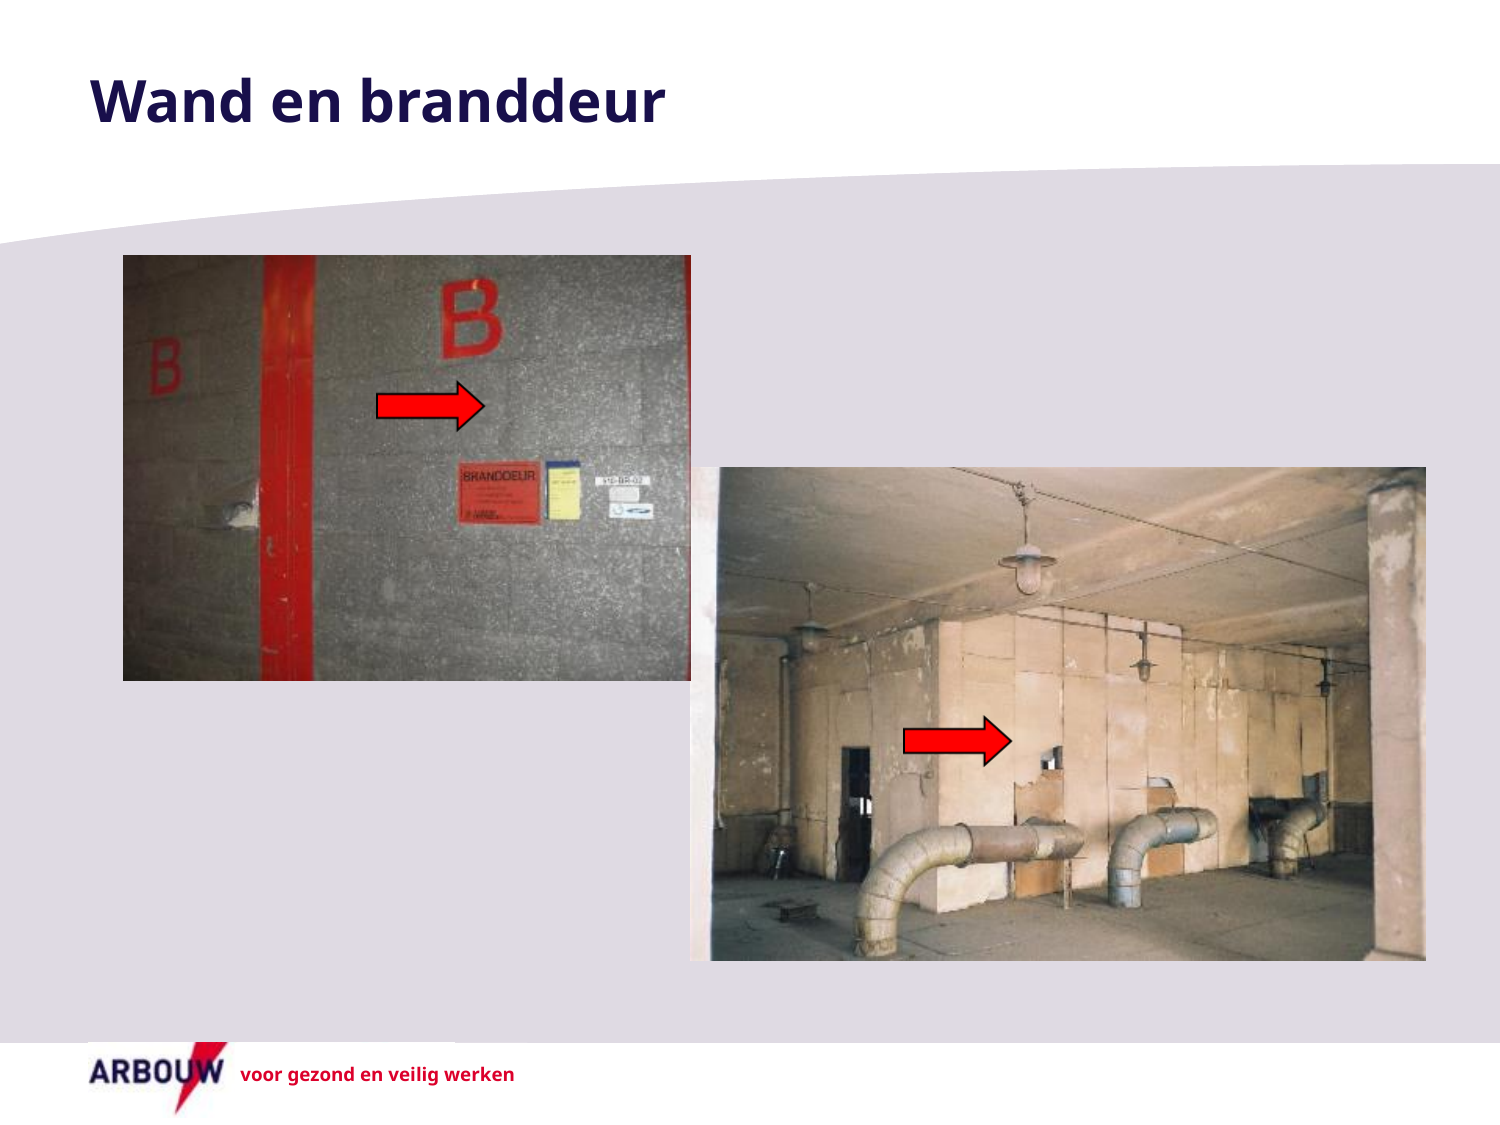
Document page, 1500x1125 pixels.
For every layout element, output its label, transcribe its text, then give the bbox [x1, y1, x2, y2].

title Wand en branddeur [74, 11, 1430, 188]
picture [88, 1042, 234, 1118]
picture [123, 255, 1426, 961]
